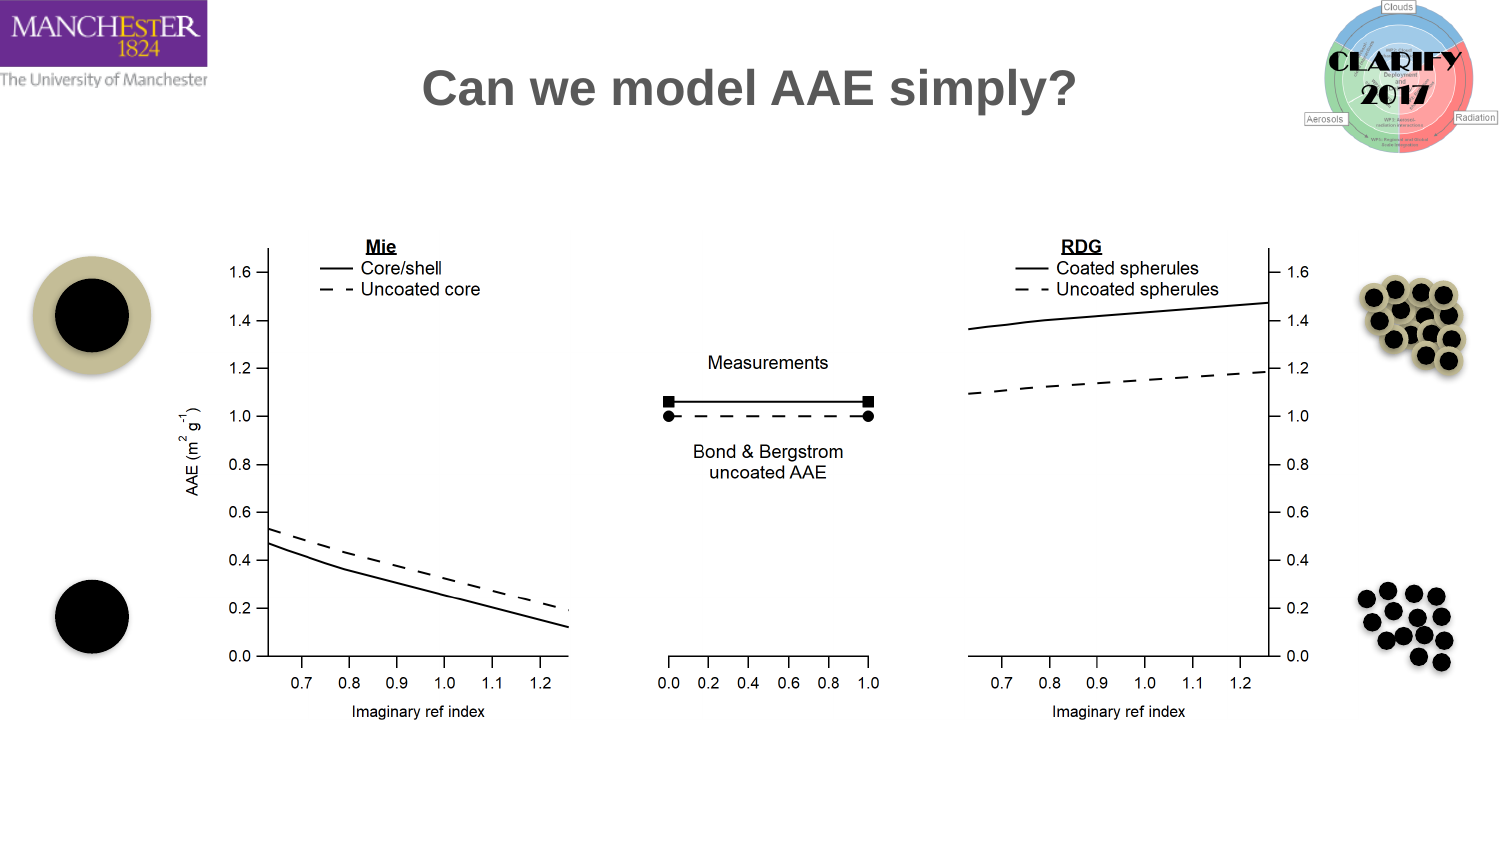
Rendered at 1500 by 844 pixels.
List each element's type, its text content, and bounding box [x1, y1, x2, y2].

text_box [32, 256, 152, 375]
text_box [54, 578, 130, 655]
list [176, 230, 1359, 721]
text_box Can we model AAE simply? [74, 33, 1425, 138]
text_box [1359, 274, 1467, 376]
picture [1292, 0, 1500, 156]
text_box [1357, 581, 1454, 672]
